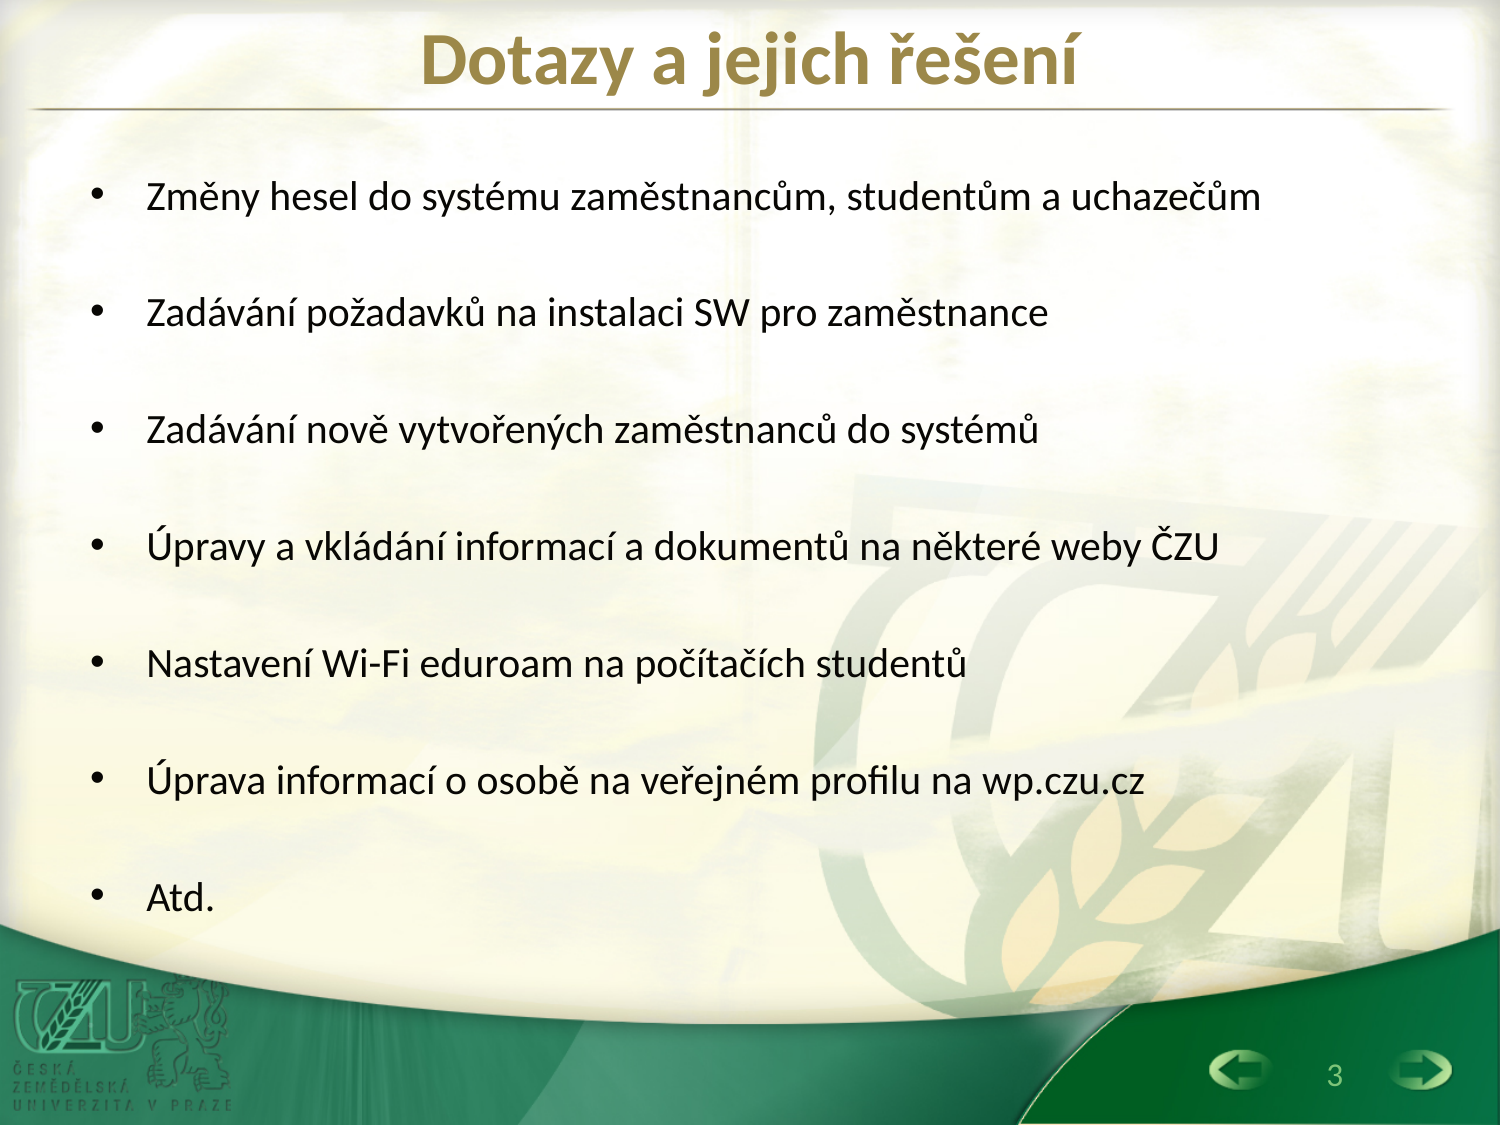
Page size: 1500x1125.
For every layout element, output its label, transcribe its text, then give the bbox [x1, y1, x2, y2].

picture [0, 0, 1500, 1125]
title Dotazy a jejich řešení [75, 7, 1425, 102]
list Změny hesel do systému zaměstnancům, studentům a uchazečům Zadávání požadavků na instalaci SW pro zaměstnance Zadávání nově vytvořených zaměstnanců do systémů Úpravy a vkládání informací a dokumentů na některé weby ČZU Nastavení Wi-Fi eduroam na počítačích studentů Úprava informací o osobě na veřejném profilu na wp.czu.cz Atd. [75, 160, 1425, 941]
